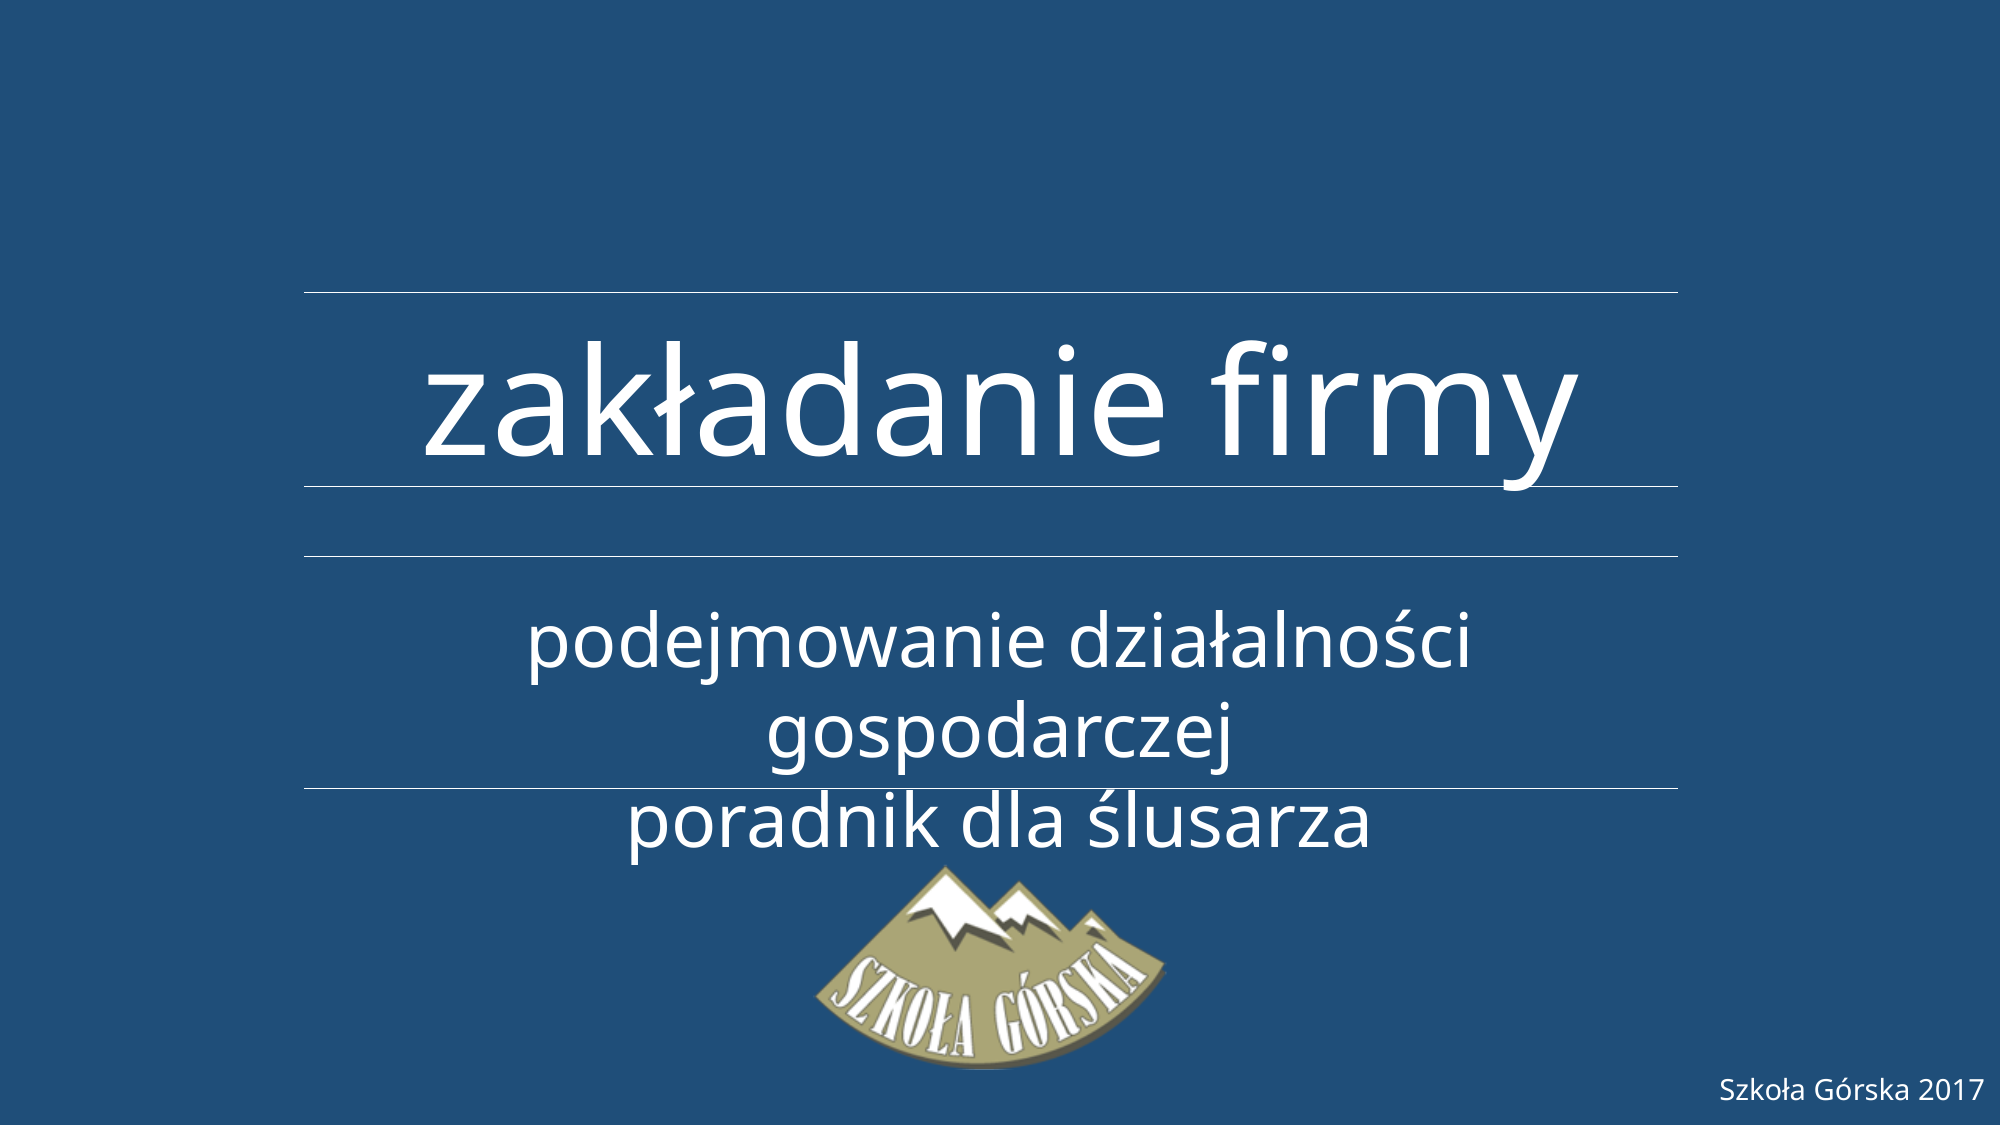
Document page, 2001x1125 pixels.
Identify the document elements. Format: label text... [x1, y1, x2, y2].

text_box podejmowanie działalności gospodarczej poradnik dla ślusarza [325, 585, 1675, 788]
text_box zakładanie firmy [325, 487, 1675, 493]
text_box Szkoła Górska 2017 [1601, 1064, 2000, 1114]
text_box zakładanie firmy [325, 298, 1675, 486]
text_box podejmowanie działalności gospodarczej poradnik dla ślusarza [325, 789, 1675, 870]
picture [725, 845, 1257, 1090]
